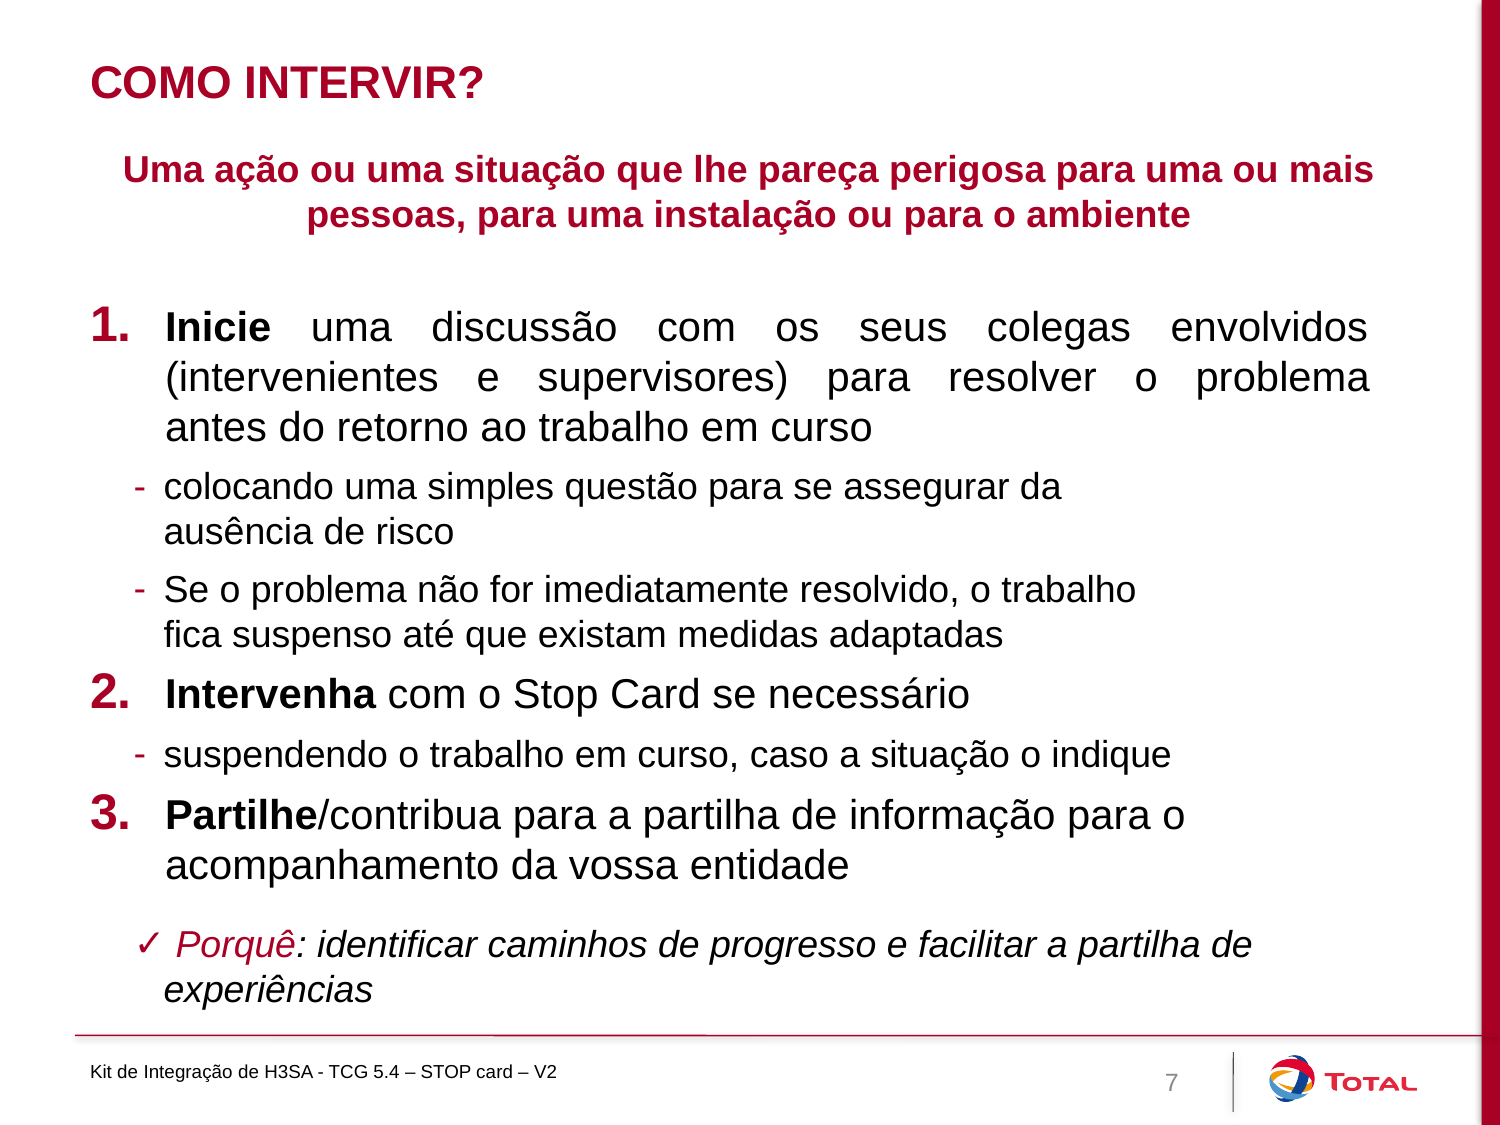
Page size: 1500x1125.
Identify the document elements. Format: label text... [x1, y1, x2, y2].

picture [1260, 1045, 1426, 1112]
slide_number 7 [1074, 1051, 1194, 1112]
list Uma ação ou uma situação que lhe pareça perigosa para uma ou mais pessoas, para uma instalação ou para o ambiente Inicie uma discussão com os seus colegas envolvidos (intervenientes e supervisores) para resolver o problema antes do retorno ao trabalho em curso colocando uma simples questão para se assegurar da ausência de risco Se o problema não for imediatamente resolvido, o trabalho fica suspenso até que existam medidas adaptadas Intervenha com o Stop Card se necessário suspendendo o trabalho em curso, caso a situação o indique Partilhe/contribua para a partilha de informação para o acompanhamento da vossa entidade Porquê: identificar caminhos de progresso e facilitar a partilha de experiências [75, 137, 1424, 965]
title Como intervir? [75, 45, 1424, 137]
footer Kit de Integração de H3SA - TCG 5.4 – STOP card – V2 [75, 1051, 988, 1112]
